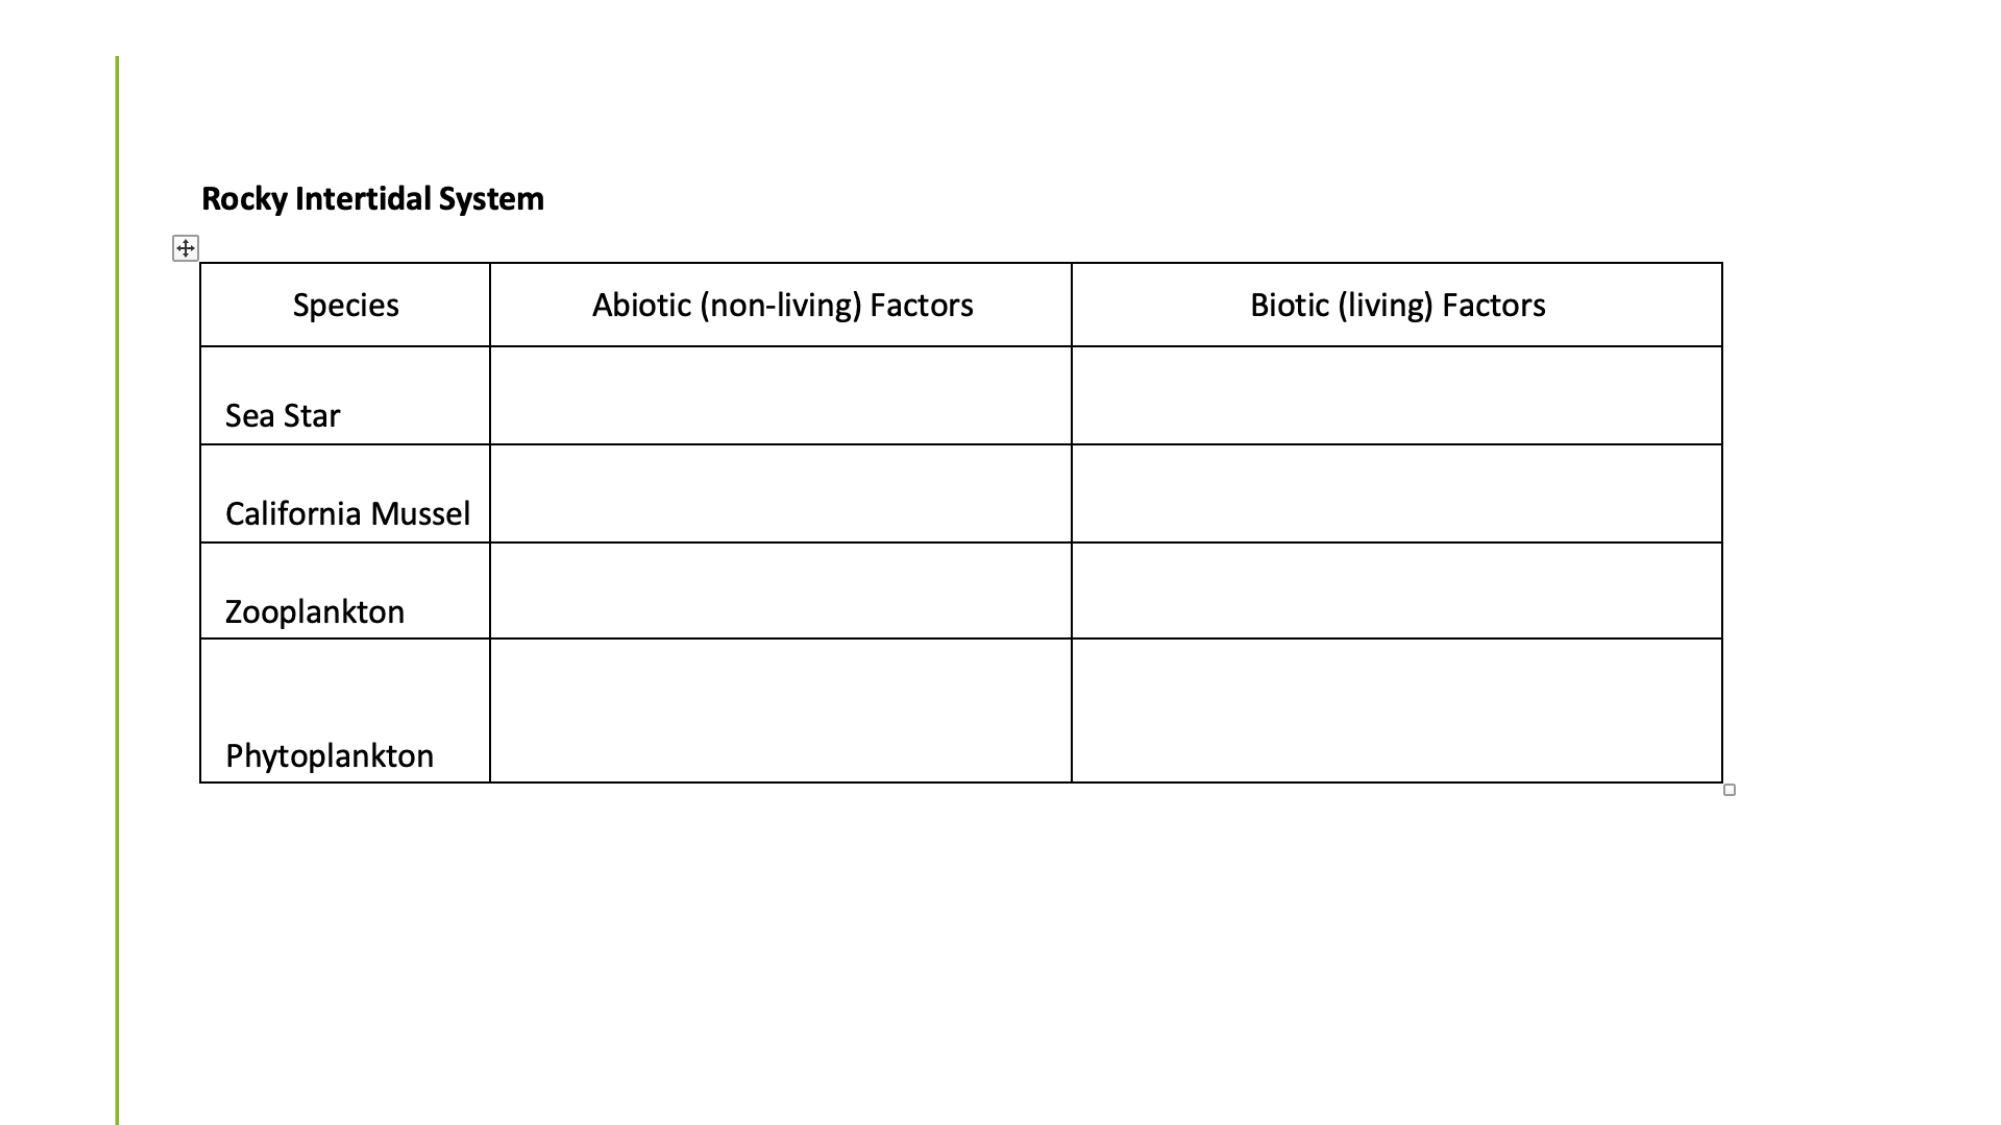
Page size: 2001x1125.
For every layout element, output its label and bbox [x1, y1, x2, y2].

list [168, 170, 1765, 842]
